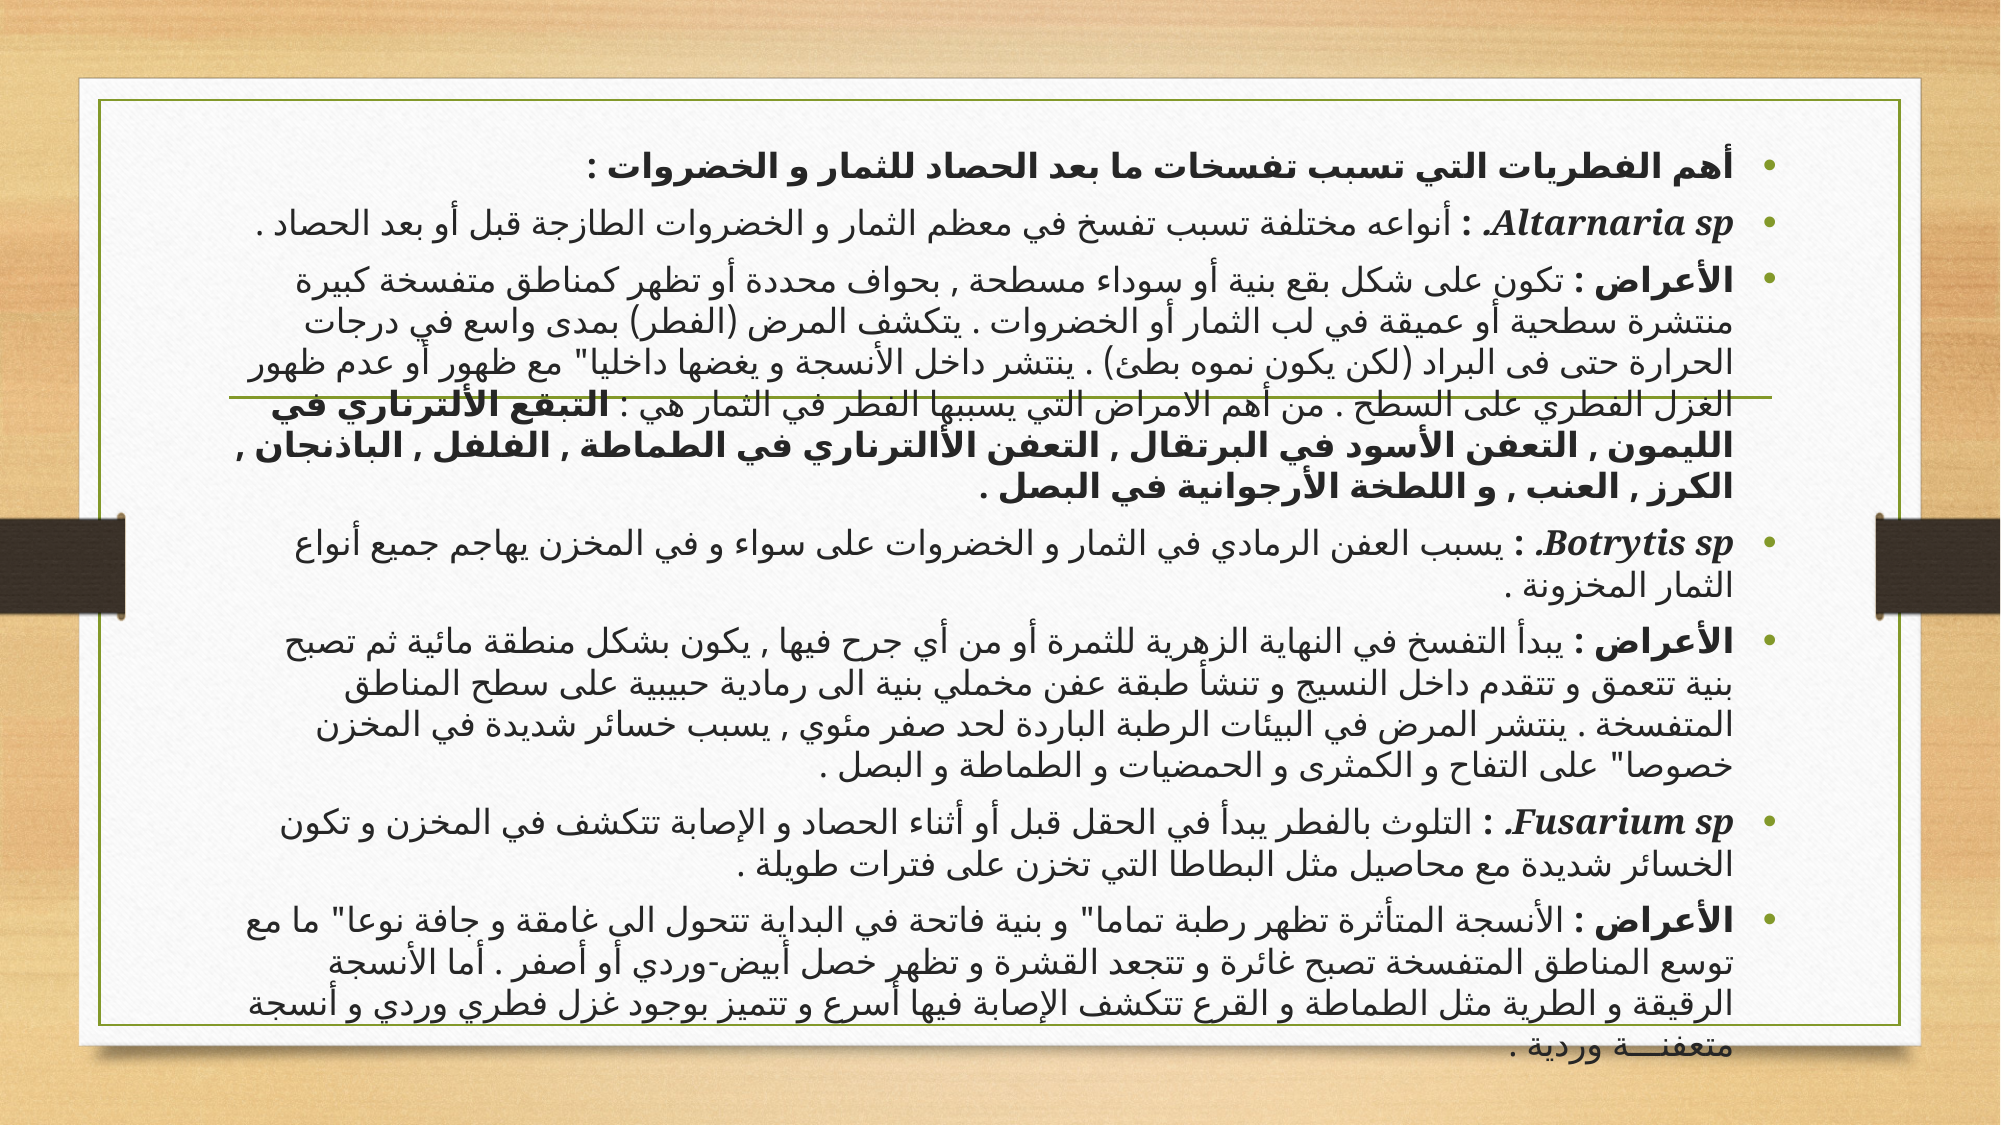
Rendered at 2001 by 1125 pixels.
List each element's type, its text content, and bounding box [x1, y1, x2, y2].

list أهم الفطريات التي تسبب تفسخات ما بعد الحصاد للثمار و الخضروات : Altarnaria sp. : أنواعه مختلفة تسبب تفسخ في معظم الثمار و الخضروات الطازجة قبل أو بعد الحصاد . الأعراض : تكون على شكل بقع بنية أو سوداء مسطحة , بحواف محددة أو تظهر كمناطق متفسخة كبيرة منتشرة سطحية أو عميقة في لب الثمار أو الخضروات . يتكشف المرض (الفطر) بمدى واسع في درجات الحرارة حتى فى البراد (لكن يكون نموه بطئ) . ينتشر داخل الأنسجة و يغضها داخليا" مع ظهور أو عدم ظهور الغزل الفطري على السطح . من أهم الامراض التي يسببها الفطر في الثمار هي : التبقع الألترناري في الليمون , التعفن الأسود في البرتقال , التعفن الأالترناري في الطماطة , الفلفل , الباذنجان , الكرز , العنب , و اللطخة الأرجوانية في البصل . Botrytis sp. : يسبب العفن الرمادي في الثمار و الخضروات على سواء و في المخزن يهاجم جميع أنواع الثمار المخزونة . الأعراض : يبدأ التفسخ في النهاية الزهرية للثمرة أو من أي جرح فيها , يكون بشكل منطقة مائية ثم تصبح بنية تتعمق و تتقدم داخل النسيج و تنشأ طبقة عفن مخملي بنية الى رمادية حبيبية على سطح المناطق المتفسخة . ينتشر المرض في البيئات الرطبة الباردة لحد صفر مئوي , يسبب خسائر شديدة في المخزن خصوصا" على التفاح و الكمثرى و الحمضيات و الطماطة و البصل . Fusarium sp. : التلوث بالفطر يبدأ في الحقل قبل أو أثناء الحصاد و الإصابة تتكشف في المخزن و تكون الخسائر شديدة مع محاصيل مثل البطاطا التي تخزن على فترات طويلة . الأعراض : الأنسجة المتأثرة تظهر رطبة تماما" و بنية فاتحة في البداية تتحول الى غامقة و جافة نوعا" ما مع توسع المناطق المتفسخة تصبح غائرة و تتجعد القشرة و تظهر خصل أبيض-وردي أو أصفر . أما الأنسجة الرقيقة و الطرية مثل الطماطة و القرع تتكشف الإصابة فيها أسرع و تتميز بوجود غزل فطري وردي و أنسجة متعفنـــة وردية . [212, 136, 1788, 1086]
picture [0, 0, 2001, 1125]
